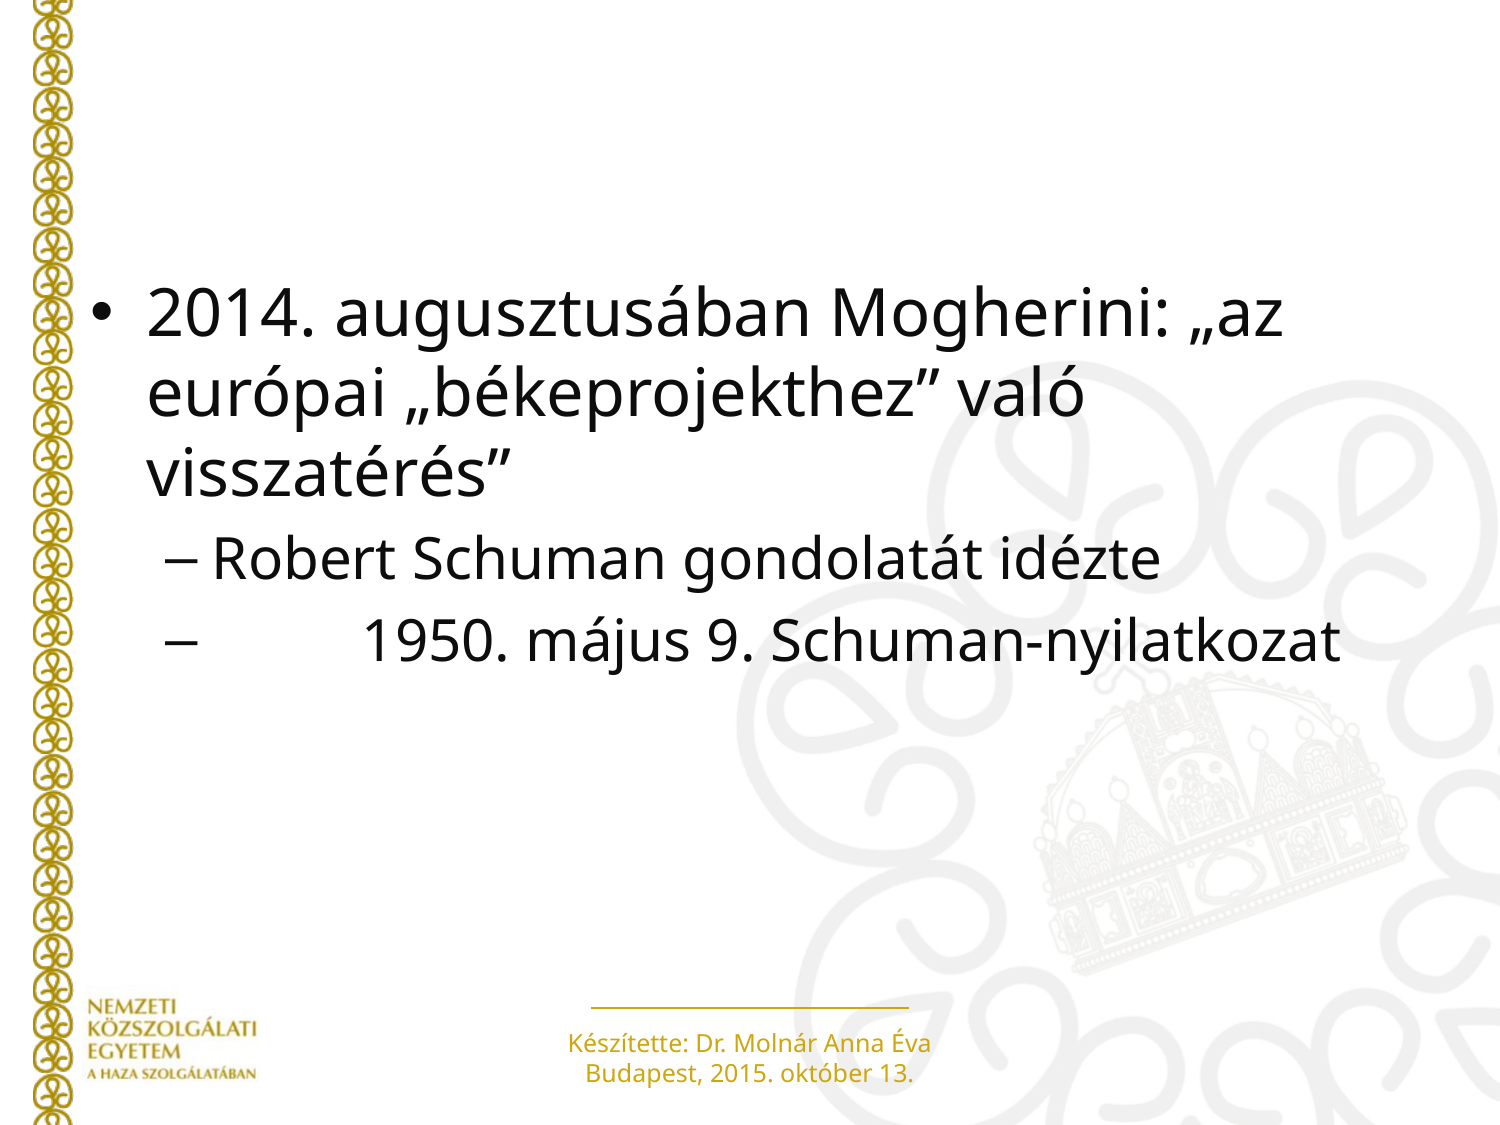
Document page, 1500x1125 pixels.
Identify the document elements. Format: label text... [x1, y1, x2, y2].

picture [731, 1066, 735, 1080]
picture [33, 0, 74, 1125]
picture [731, 349, 1500, 1125]
list 2014. augusztusában Mogherini: „az európai „békeprojekthez” való visszatérés” Robert Schuman gondolatát idézte 1950. május 9. Schuman-nyilatkozat [75, 262, 1425, 906]
picture [82, 985, 271, 1093]
